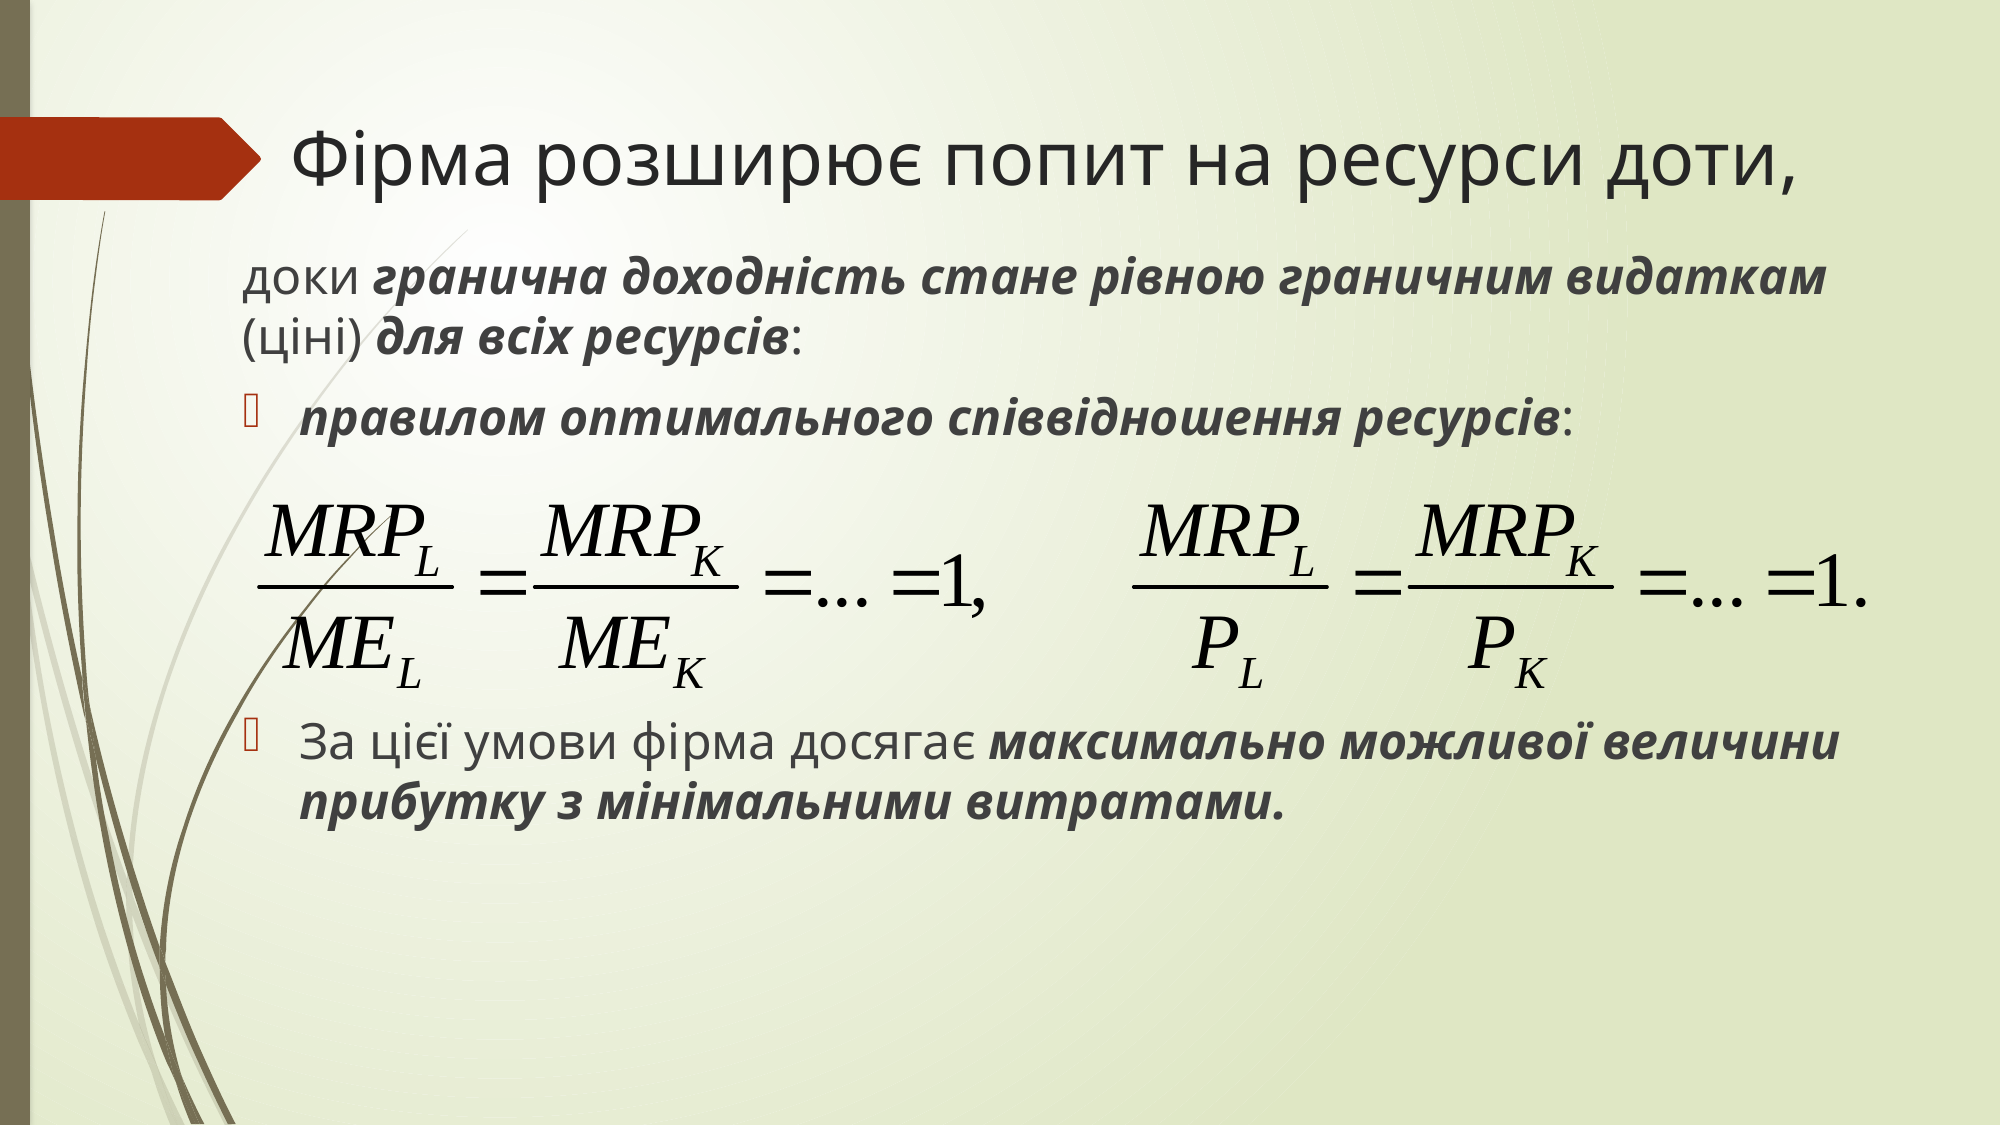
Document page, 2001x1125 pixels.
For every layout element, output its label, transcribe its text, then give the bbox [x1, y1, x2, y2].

title Фірма розширює попит на ресурси доти, [275, 102, 1935, 237]
list доки гранична доходність стане рівною граничним видаткам (ціні) для всіх ресурсів: правилом оптимального співвідношення ресурсів: За цієї умови фірма досягає максимально можливої величини прибутку з мінімальними витратами. [227, 237, 1960, 885]
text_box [1120, 481, 1882, 705]
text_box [245, 482, 1000, 705]
